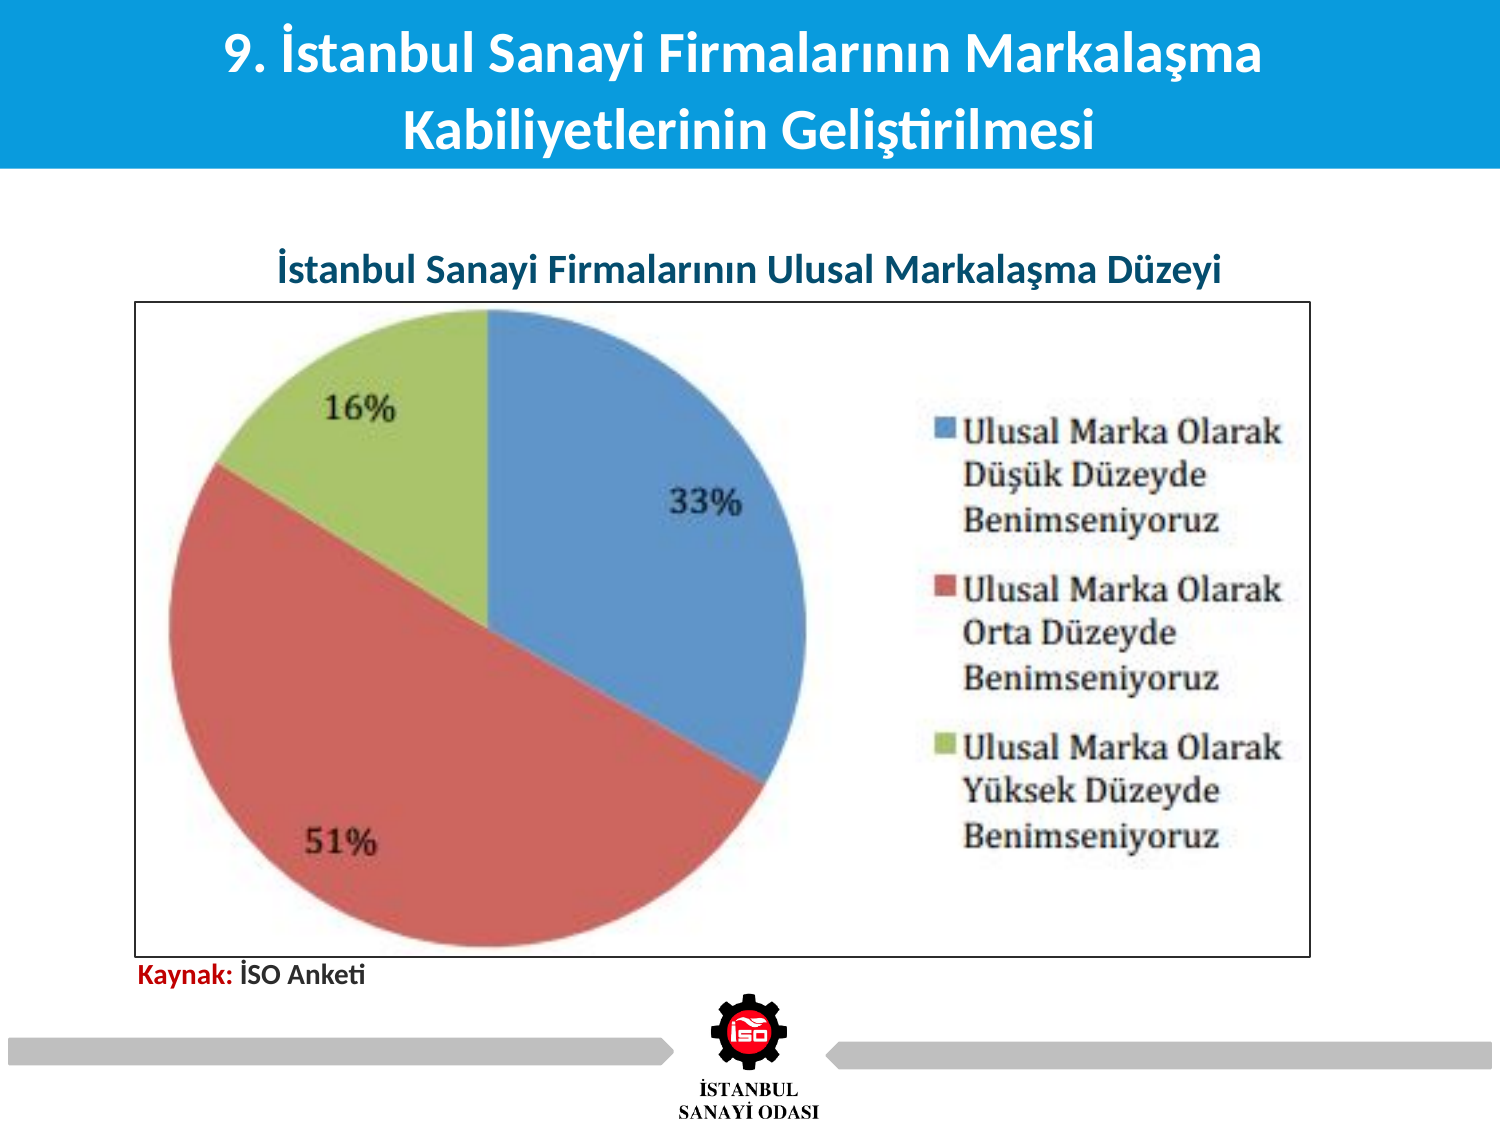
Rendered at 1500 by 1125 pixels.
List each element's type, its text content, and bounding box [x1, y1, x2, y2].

text_box [8, 1037, 666, 1066]
text_box İstanbul Sanayi Firmalarının Ulusal Markalaşma Düzeyi [157, 229, 1343, 299]
picture [673, 985, 827, 1125]
picture [135, 302, 1310, 957]
text_box 9. İstanbul Sanayi Firmalarının Markalaşma Kabiliyetlerinin Geliştirilmesi [0, 0, 1500, 169]
text_box Kaynak: İSO Anketi [123, 948, 381, 998]
text_box [832, 1041, 1492, 1070]
